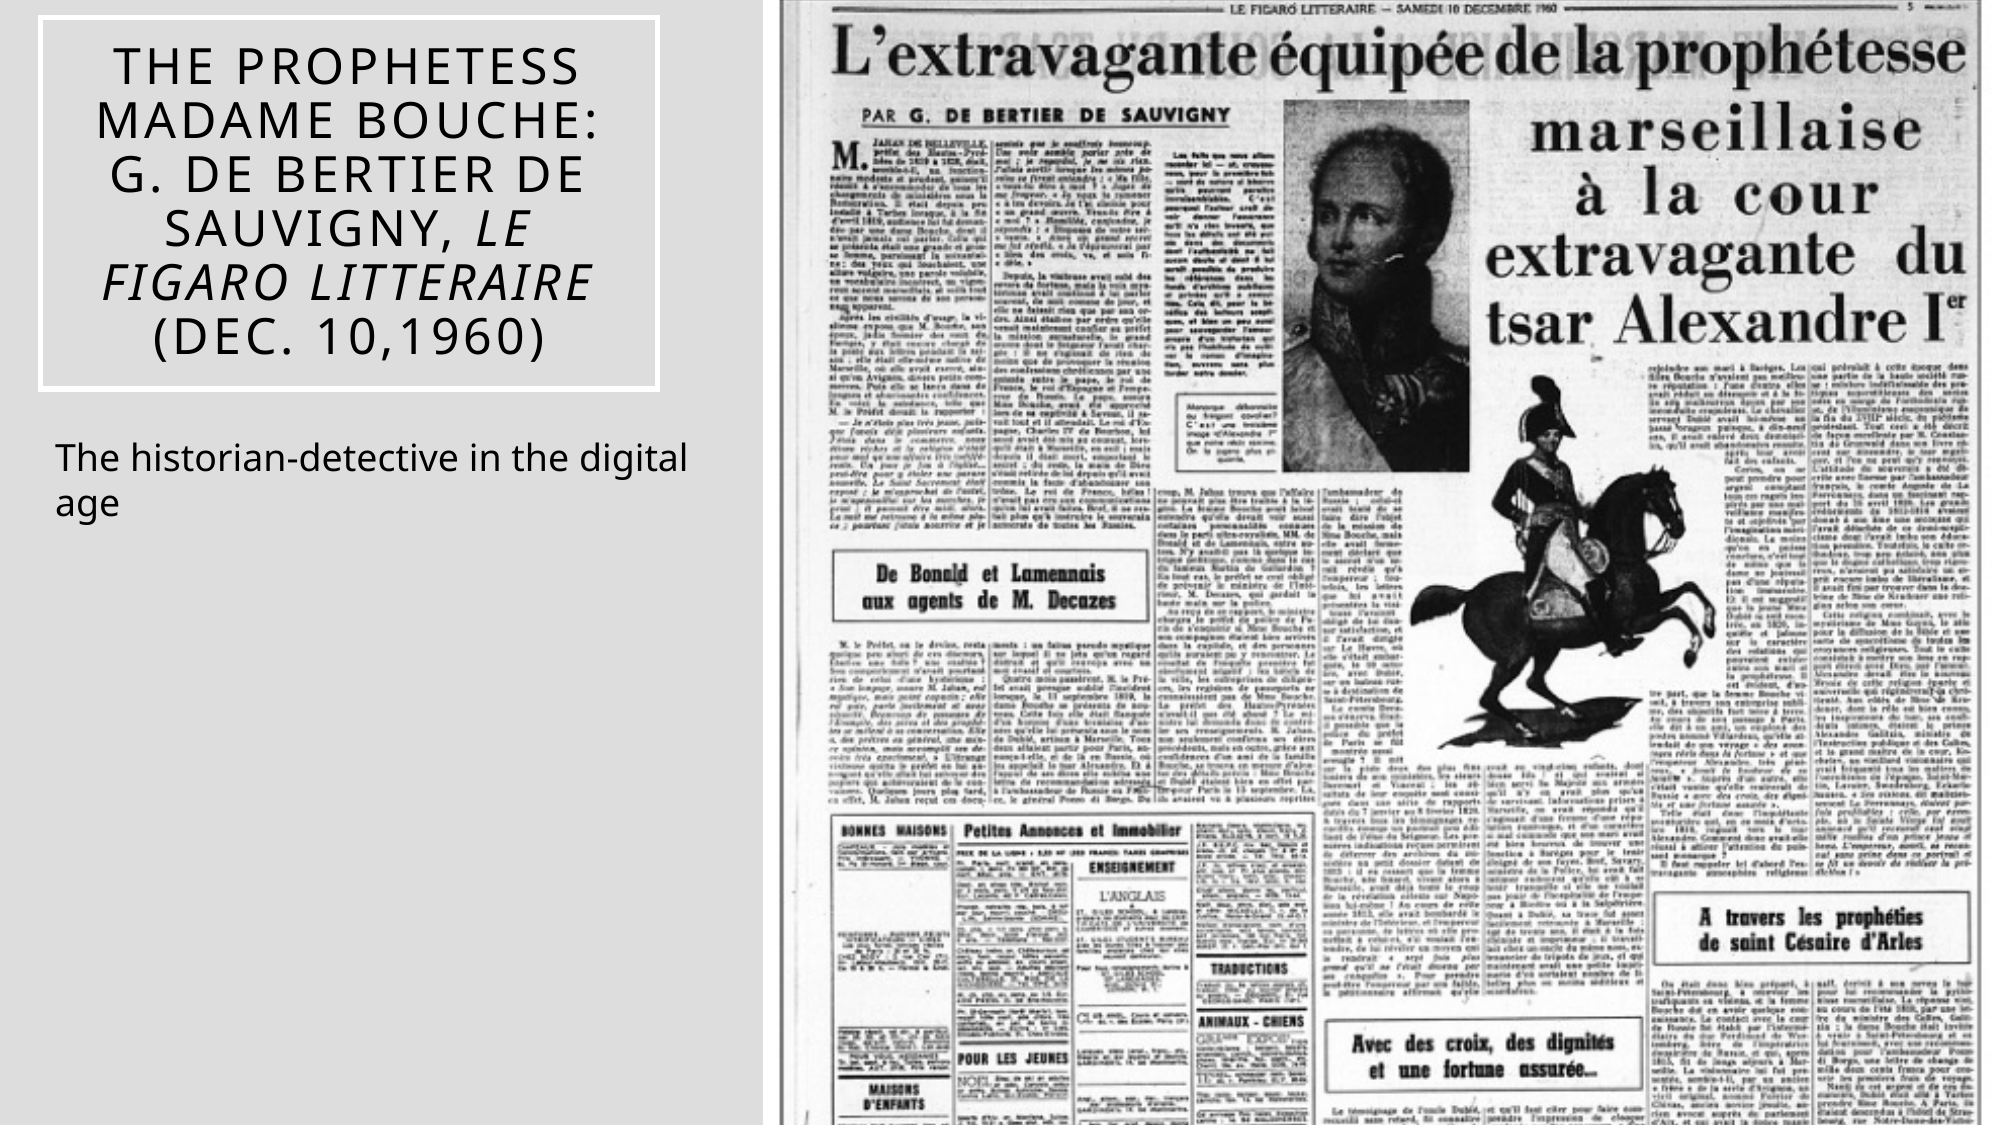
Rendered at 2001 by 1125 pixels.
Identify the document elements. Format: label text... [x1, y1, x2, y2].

picture [762, 0, 2000, 1125]
text_box The historian-detective in the digital age [40, 427, 709, 532]
title The Prophetess Madame Bouche: G. De Bertier de Sauvigny, Le figaro litteraire (Dec. 10,1960) [38, 15, 660, 392]
